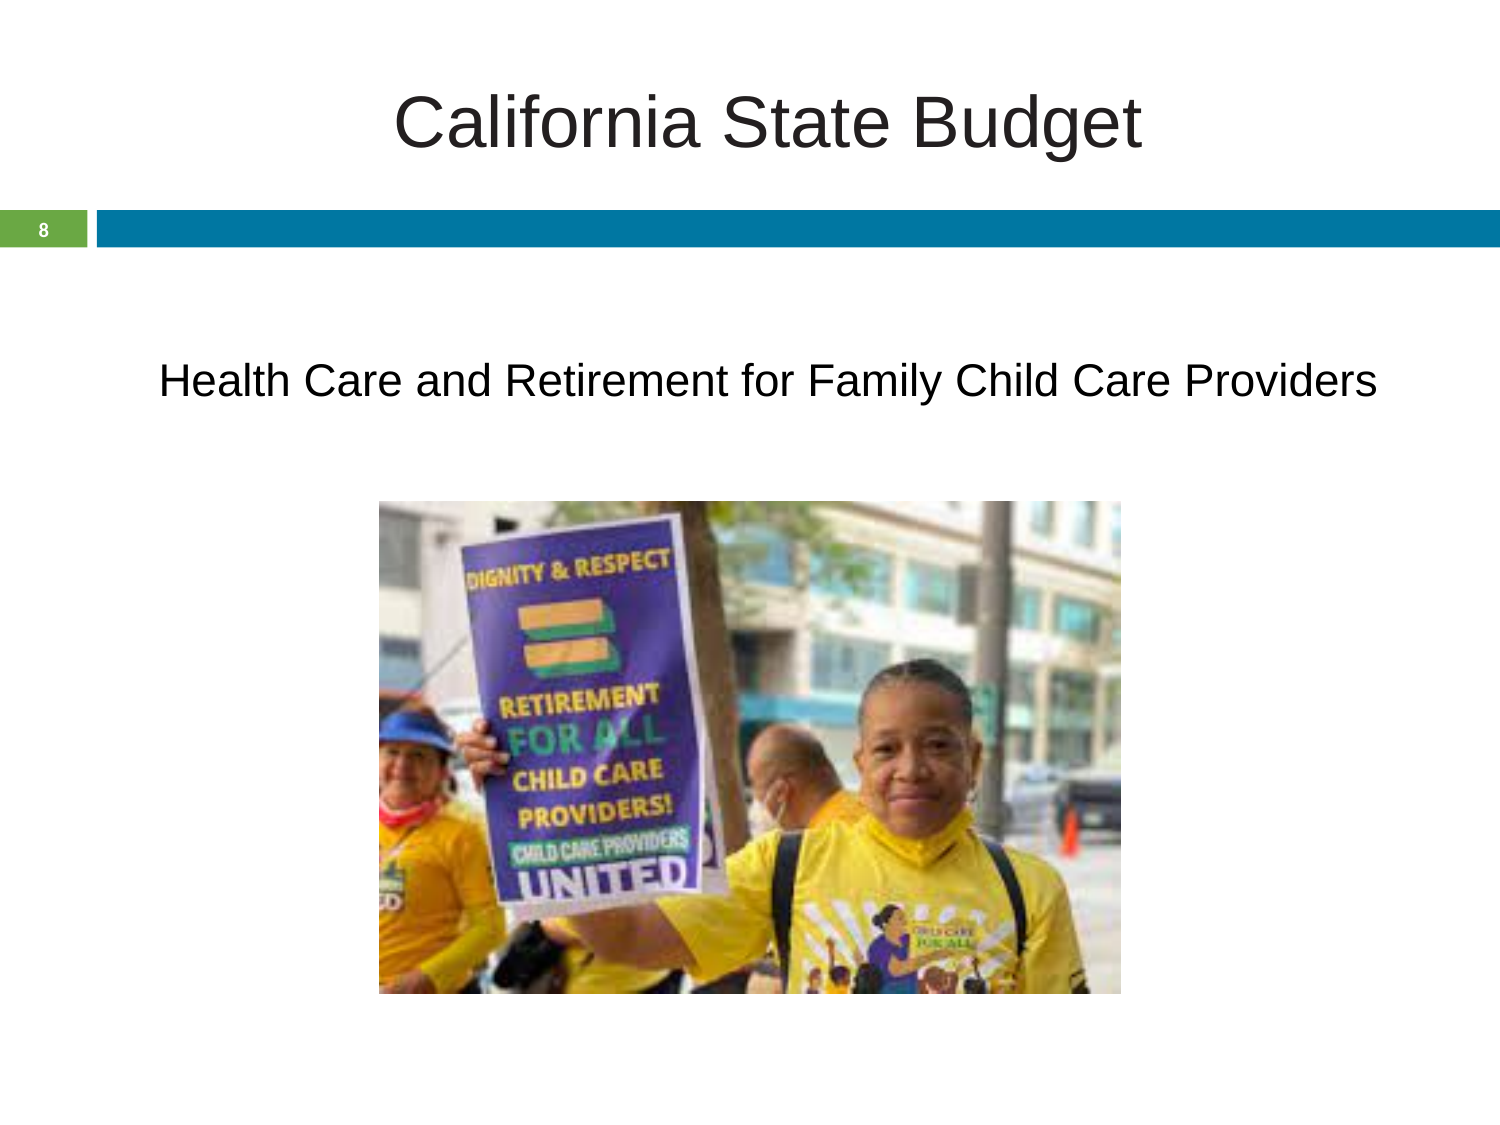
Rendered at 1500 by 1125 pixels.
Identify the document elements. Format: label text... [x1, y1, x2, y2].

text_box Health Care and Retirement for Family Child Care Providers [99, 307, 1438, 421]
picture [379, 500, 1121, 995]
title California State Budget [99, 37, 1438, 200]
slide_number 8 [0, 208, 88, 249]
